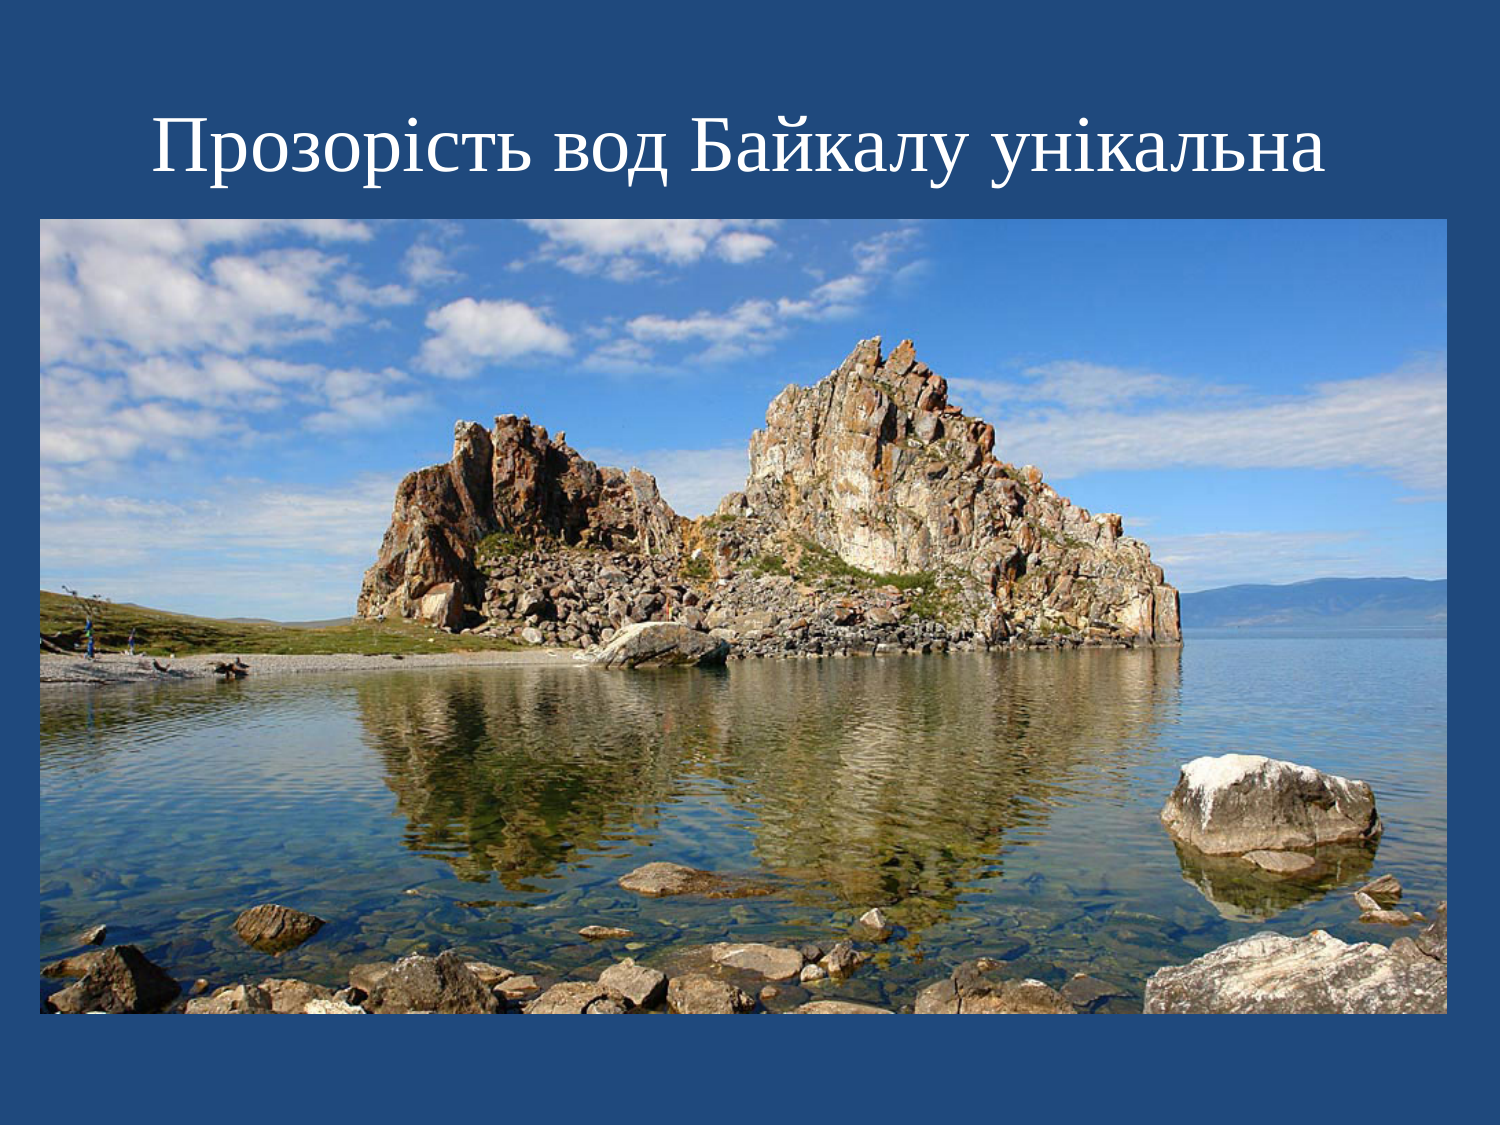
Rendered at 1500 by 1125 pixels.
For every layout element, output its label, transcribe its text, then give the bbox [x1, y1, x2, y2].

title Прозорість вод Байкалу унікальна [75, 45, 1425, 218]
picture [40, 219, 1448, 1014]
